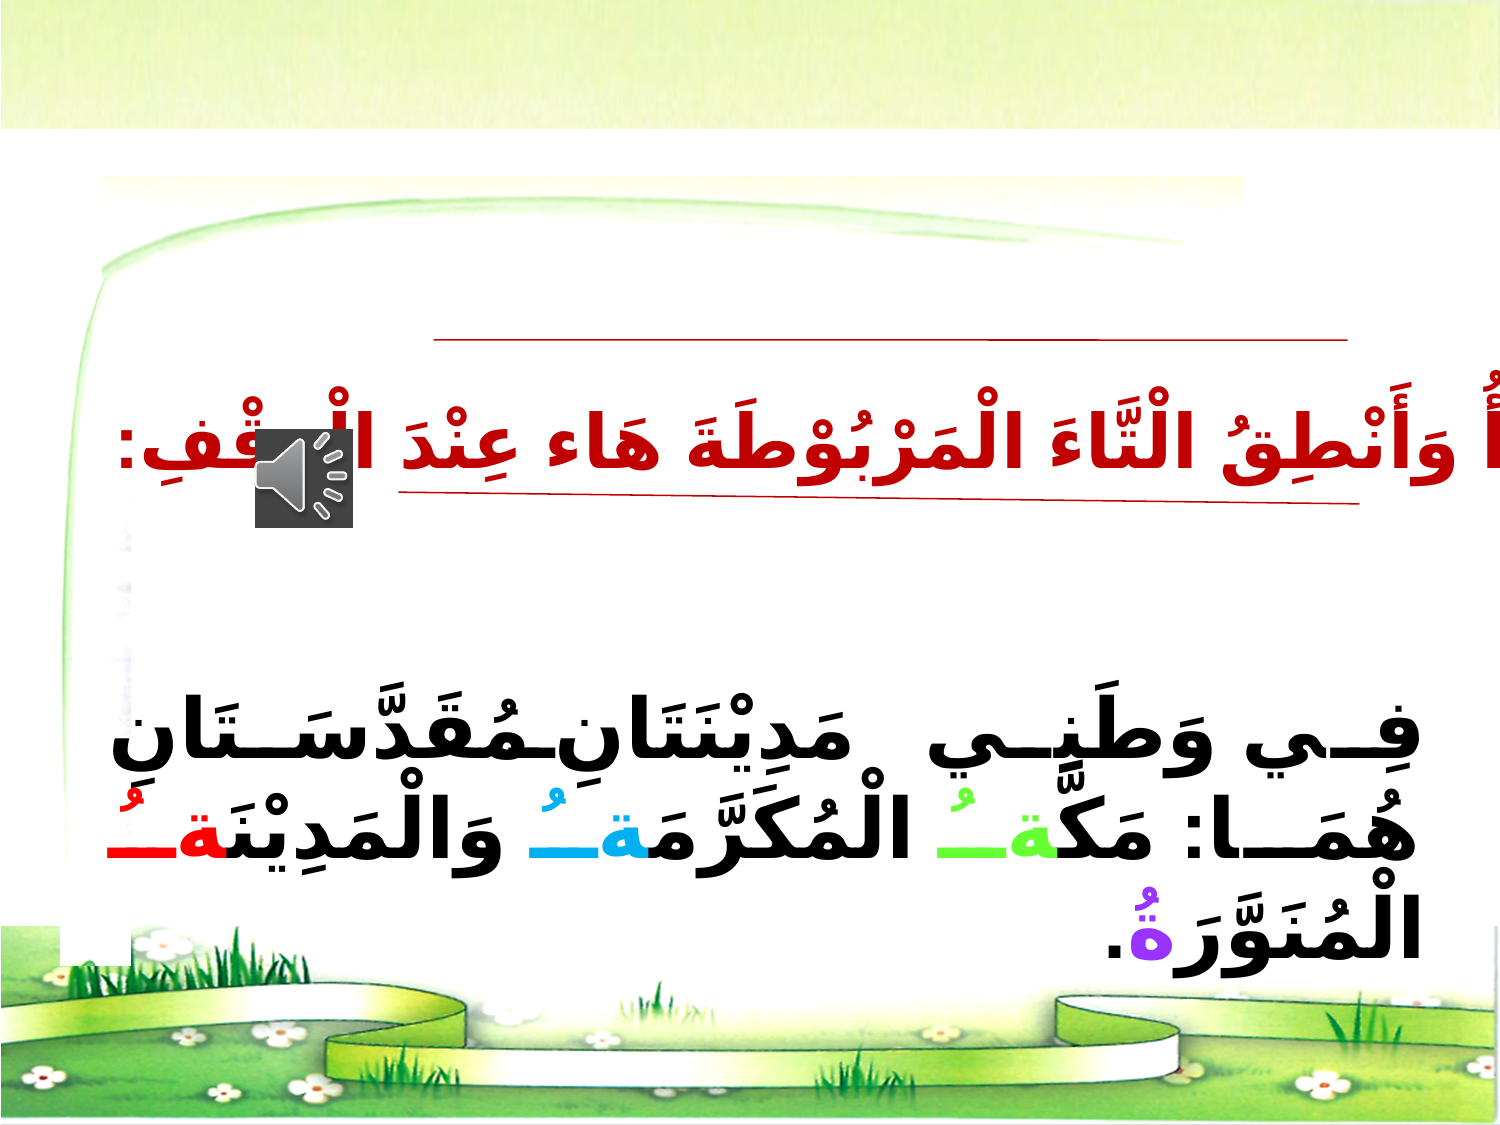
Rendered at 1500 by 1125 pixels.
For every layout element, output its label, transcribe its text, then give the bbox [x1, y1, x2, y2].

text_box فِي وَطَنِي مَدِيْنَتَانِ مُقَدَّسَتَانِ هُمَا: مَكَّةُ الْمُكَرَّمَةُ وَالْمَدِيْنَةُ الْمُنَوَّرَةُ. [93, 667, 1442, 983]
text_box أَقْرَأُ وَأَنْطِقُ الْتَّاءَ الْمَرْبُوْطَةَ هَاء عِنْدَ الْوَقْفِ: [57, 386, 393, 492]
text_box أَقْرَأُ وَأَنْطِقُ الْتَّاءَ الْمَرْبُوْطَةَ هَاء عِنْدَ الْوَقْفِ: [1363, 386, 1500, 492]
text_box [398, 339, 1360, 505]
picture [0, 0, 1500, 1125]
